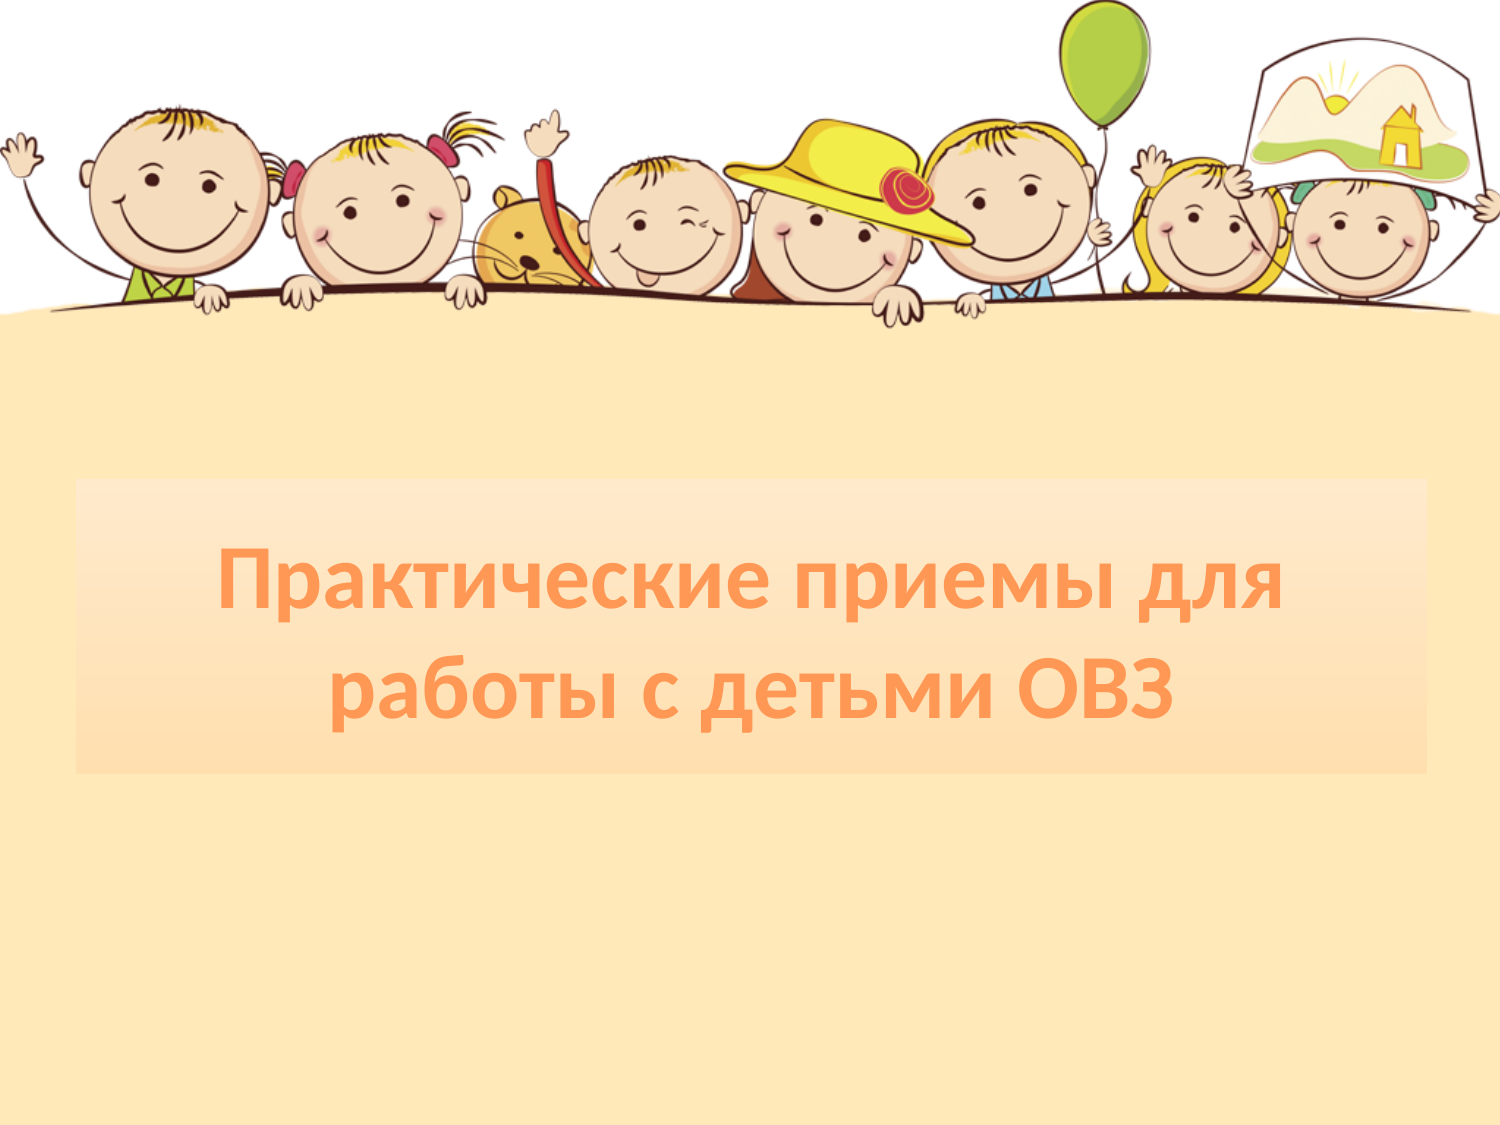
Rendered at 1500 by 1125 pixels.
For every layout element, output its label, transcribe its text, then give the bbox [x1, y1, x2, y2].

picture [0, 0, 1500, 1125]
title Практические приемы для работы с детьми ОВЗ [76, 479, 1427, 774]
